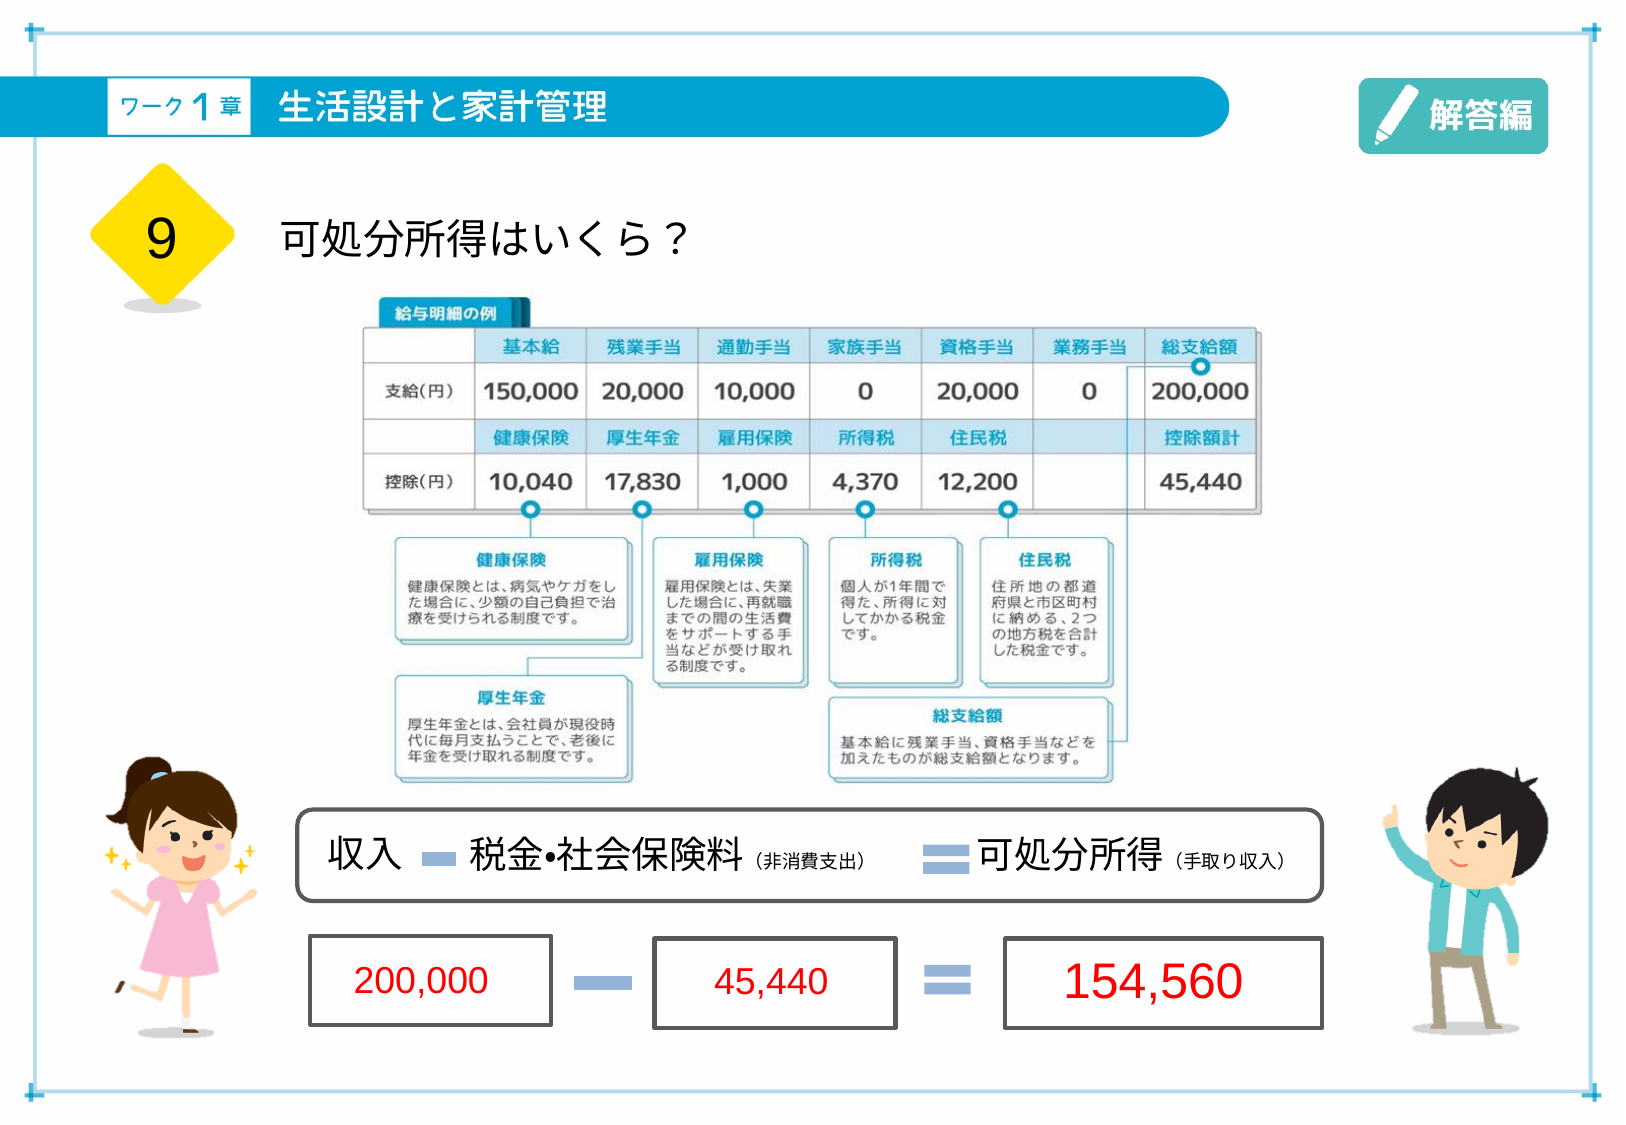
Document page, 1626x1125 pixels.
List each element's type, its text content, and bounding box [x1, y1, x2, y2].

text_box 200,000 [339, 949, 504, 1009]
text_box [922, 963, 973, 979]
text_box 45,440 [699, 949, 844, 1010]
text_box [1003, 936, 1324, 1030]
text_box [652, 936, 898, 1030]
picture [0, 0, 1625, 1125]
text_box 9 [130, 192, 214, 278]
text_box [308, 934, 553, 1027]
text_box [572, 974, 634, 992]
text_box 154,560 [1048, 941, 1259, 1017]
text_box 可処分所得はいくら？ [264, 205, 1386, 271]
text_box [297, 809, 1323, 902]
text_box [922, 981, 973, 996]
